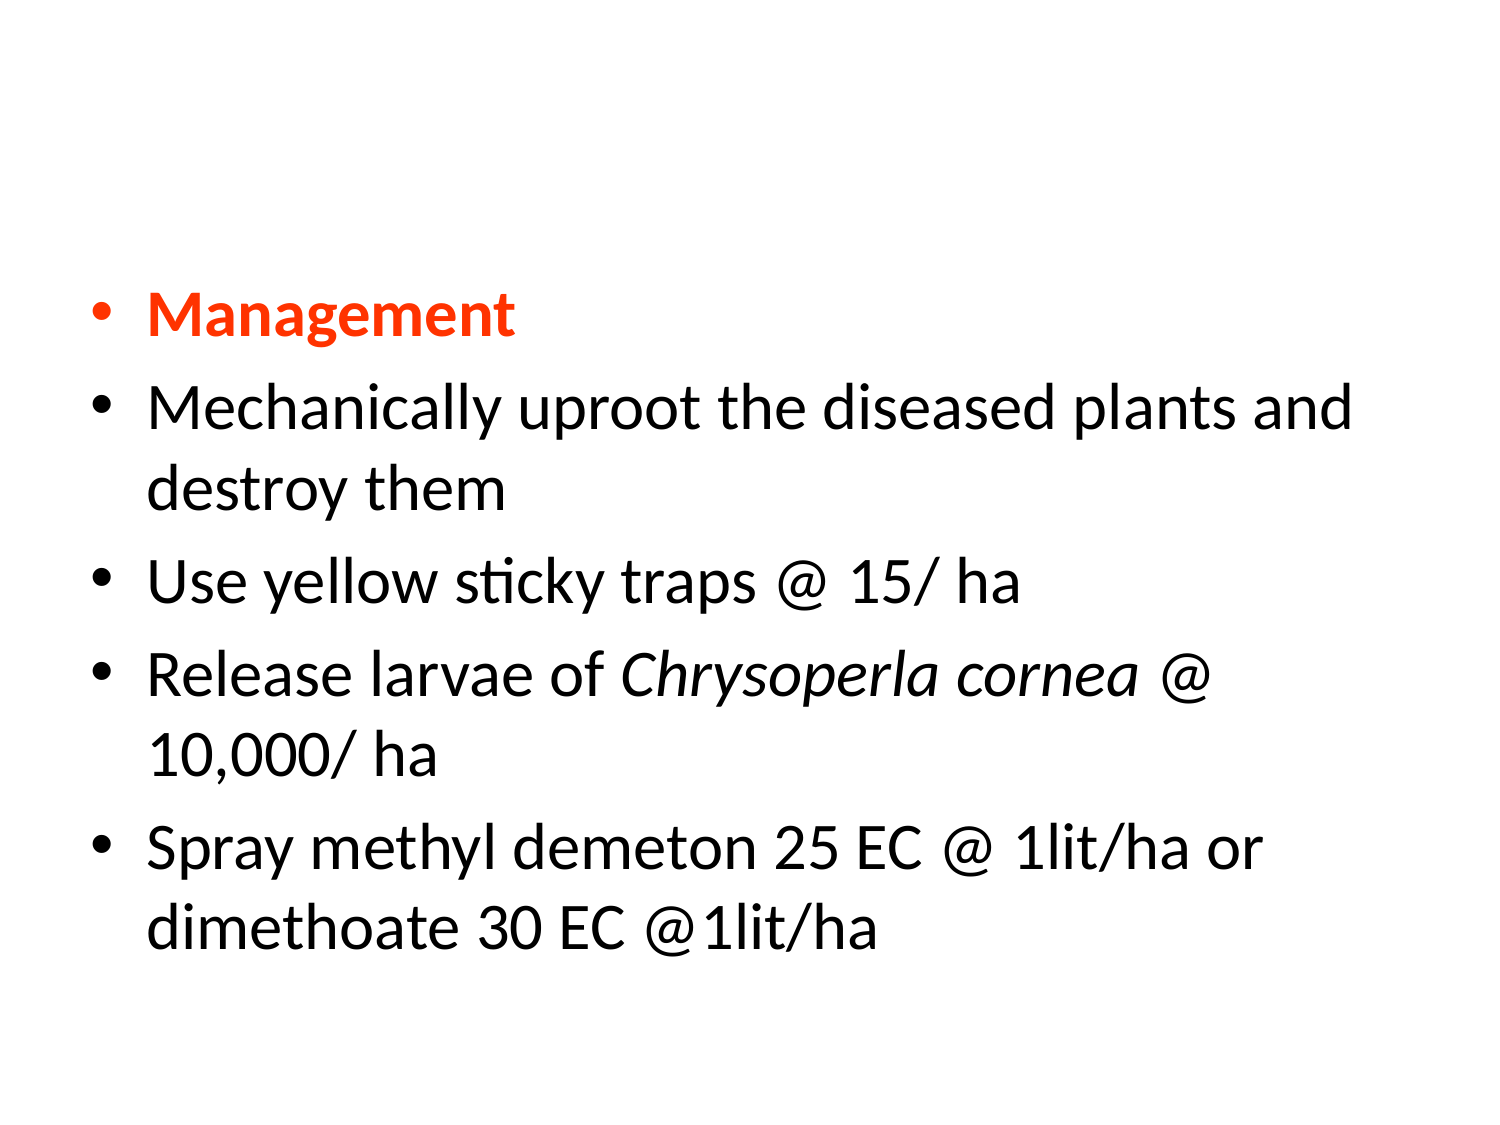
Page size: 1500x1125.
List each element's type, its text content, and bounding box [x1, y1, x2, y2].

list Management Mechanically uproot the diseased plants and destroy them Use yellow sticky traps @ 15/ ha Release larvae of Chrysoperla cornea @ 10,000/ ha Spray methyl demeton 25 EC @ 1lit/ha or dimethoate 30 EC @1lit/ha [75, 262, 1425, 1005]
